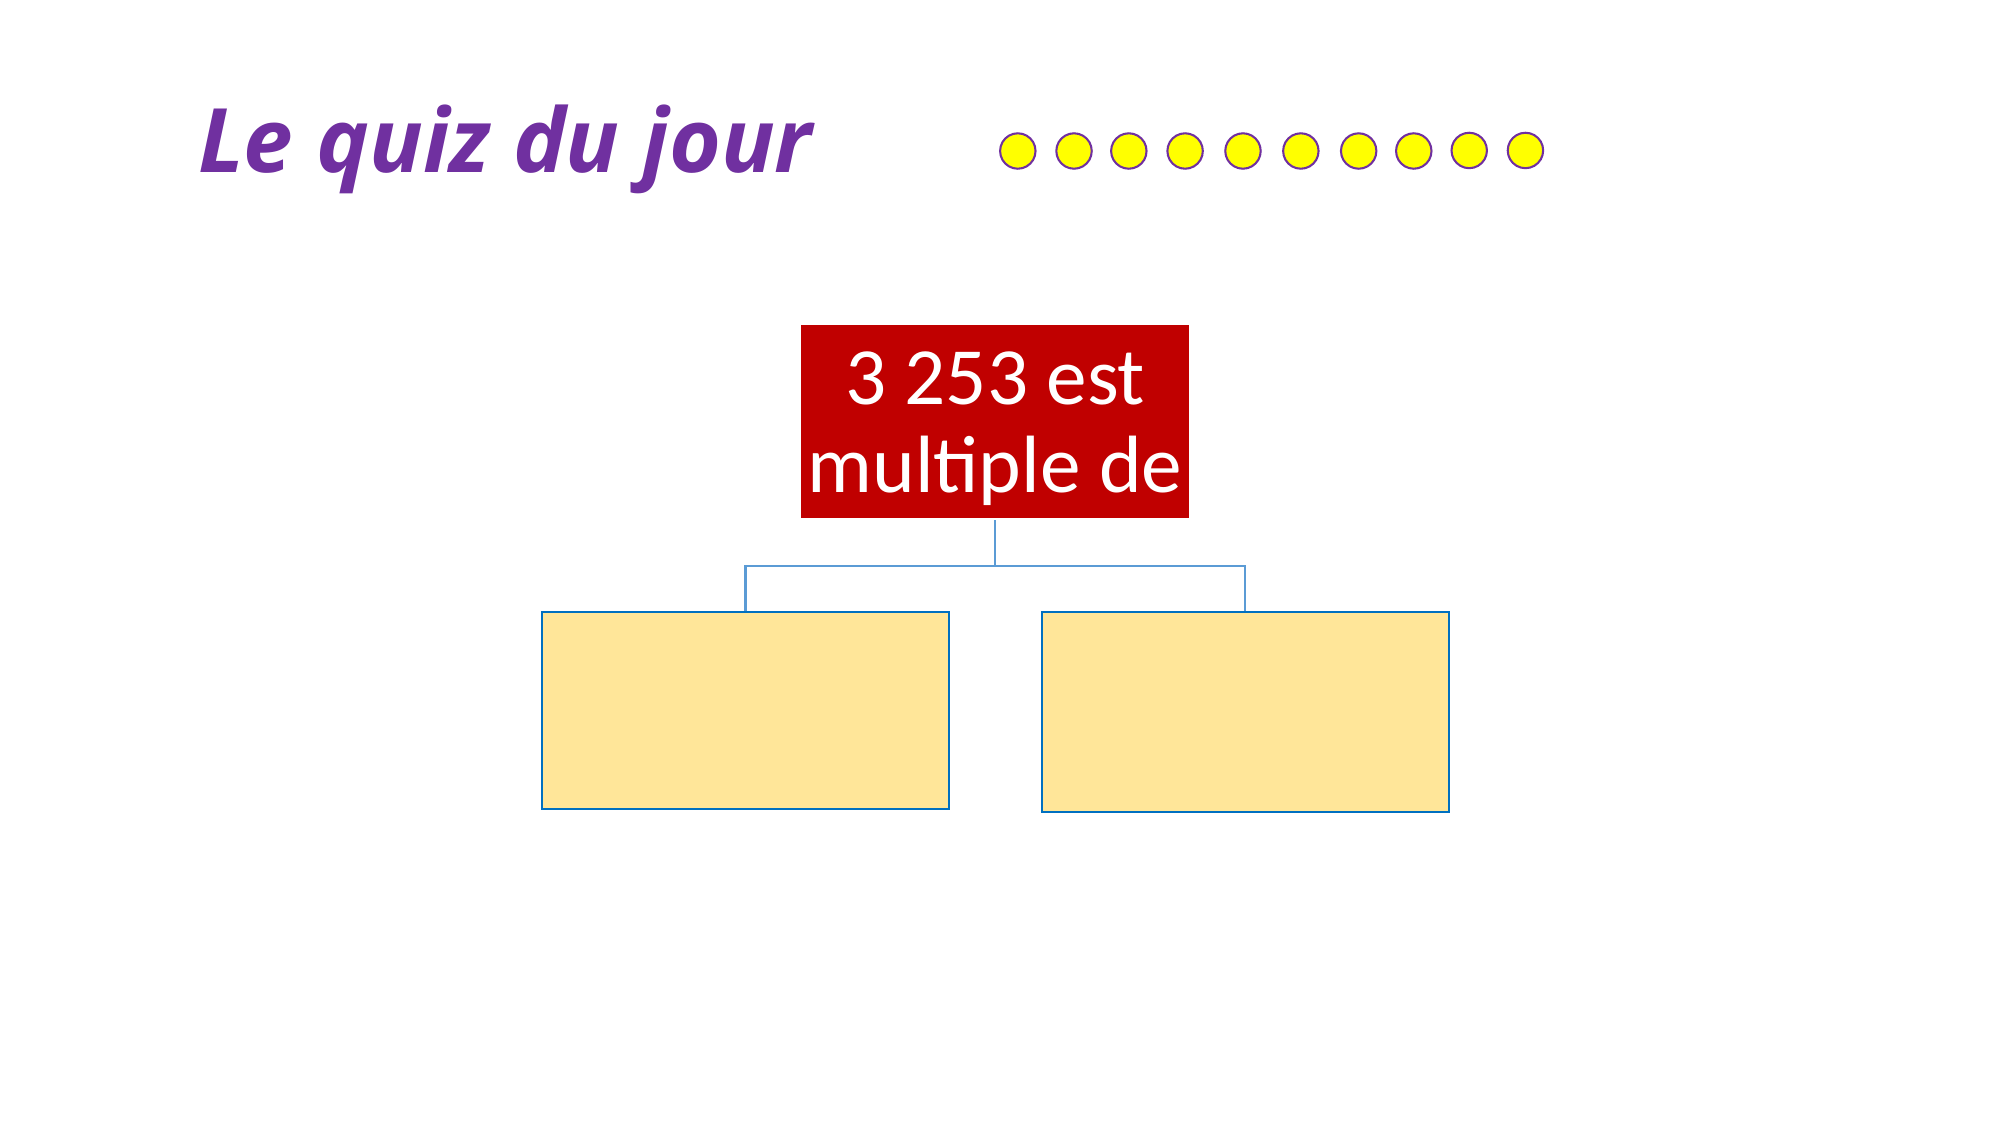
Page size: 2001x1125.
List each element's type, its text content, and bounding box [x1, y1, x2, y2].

text_box [1110, 132, 1148, 170]
text_box [999, 132, 1037, 170]
text_box [1282, 132, 1320, 170]
text_box [1224, 132, 1262, 170]
text_box [1395, 132, 1433, 170]
text_box [1339, 132, 1378, 170]
text_box [1450, 131, 1488, 170]
text_box [1506, 131, 1545, 170]
text_box [1166, 132, 1204, 170]
text_box Le quiz du jour [183, 88, 875, 211]
text_box [1055, 132, 1093, 170]
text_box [541, 283, 1449, 853]
